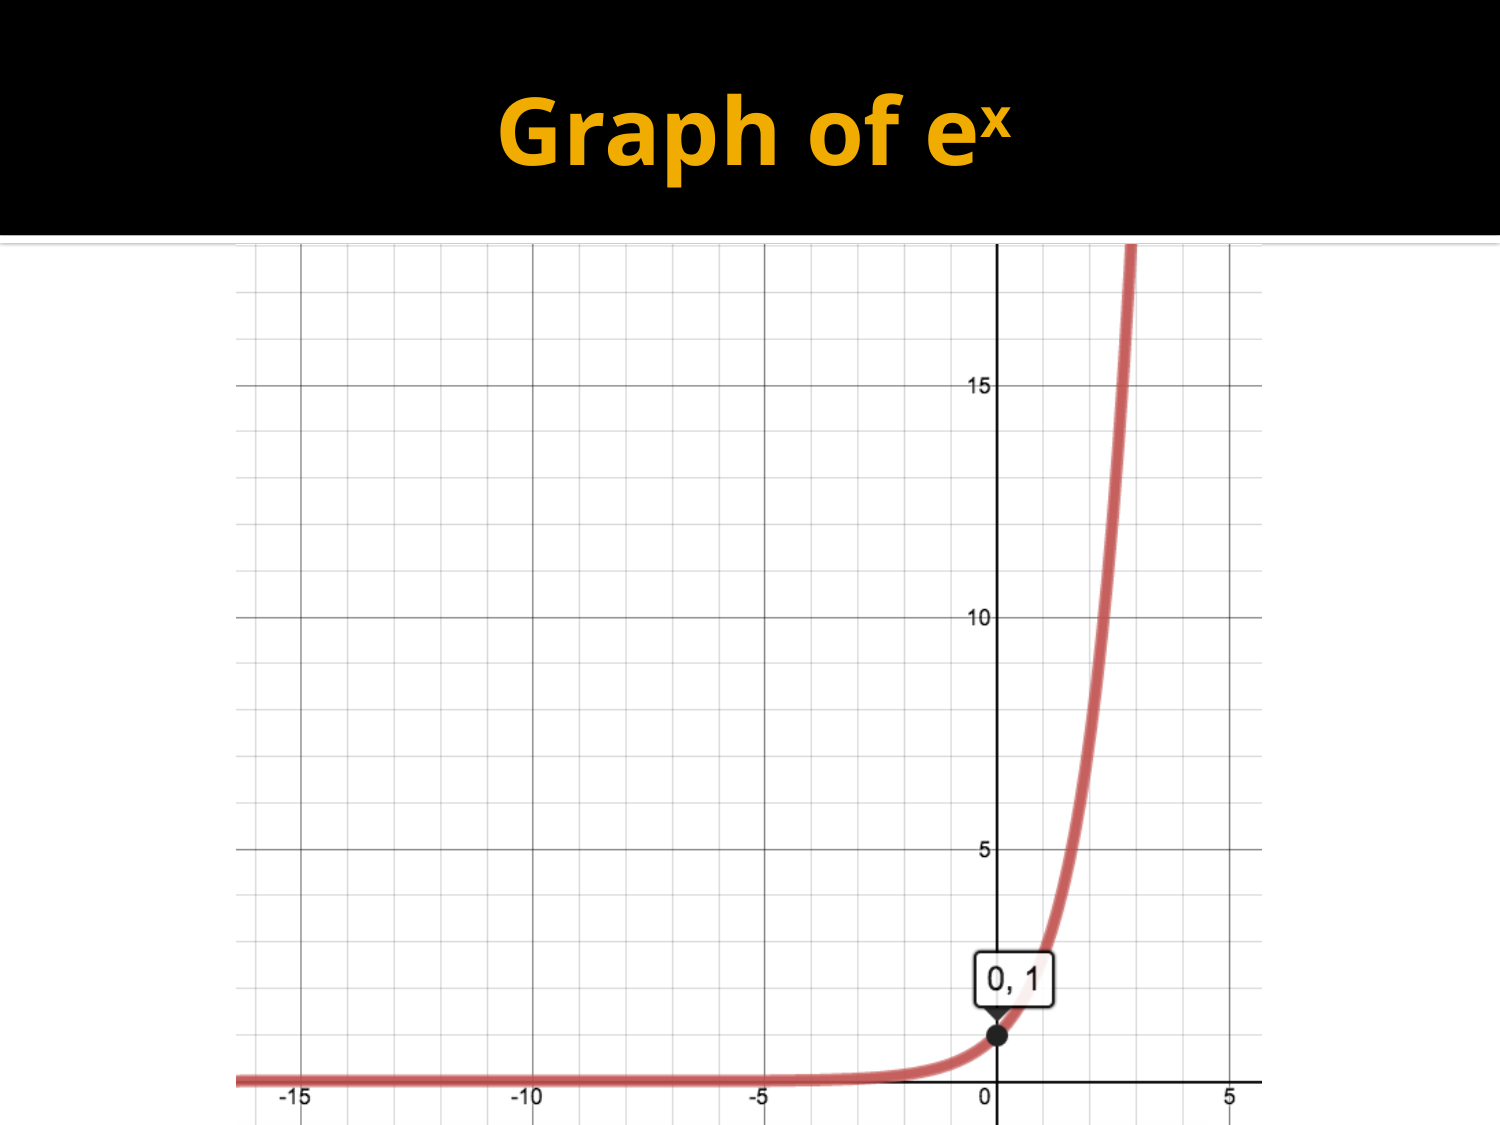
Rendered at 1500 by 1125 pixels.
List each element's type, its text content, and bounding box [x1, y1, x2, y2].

title Graph of ex [75, 25, 1425, 231]
picture [236, 244, 1262, 1125]
